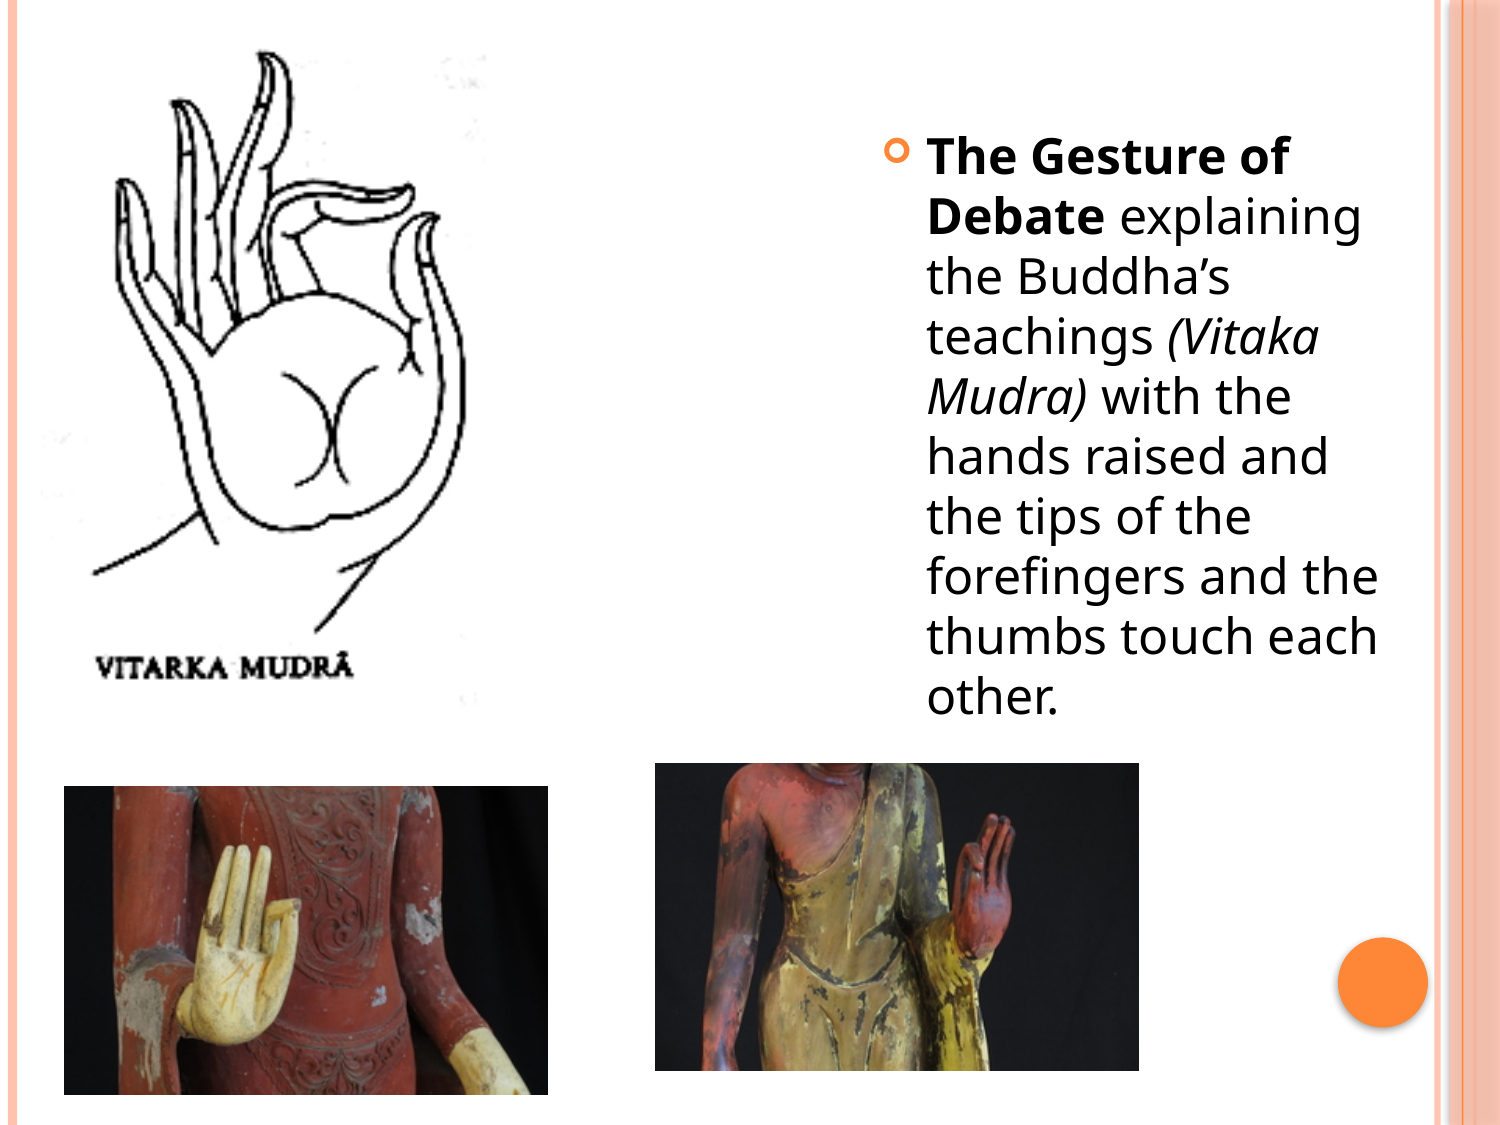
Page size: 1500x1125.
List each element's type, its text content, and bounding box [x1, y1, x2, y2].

picture [40, 42, 486, 705]
list The Gesture of Debate explaining the Buddha’s teachings (Vitaka Mudra) with the hands raised and the tips of the forefingers and the thumbs touch each other. [866, 117, 1410, 918]
picture [64, 786, 549, 1096]
picture [654, 762, 1139, 1072]
